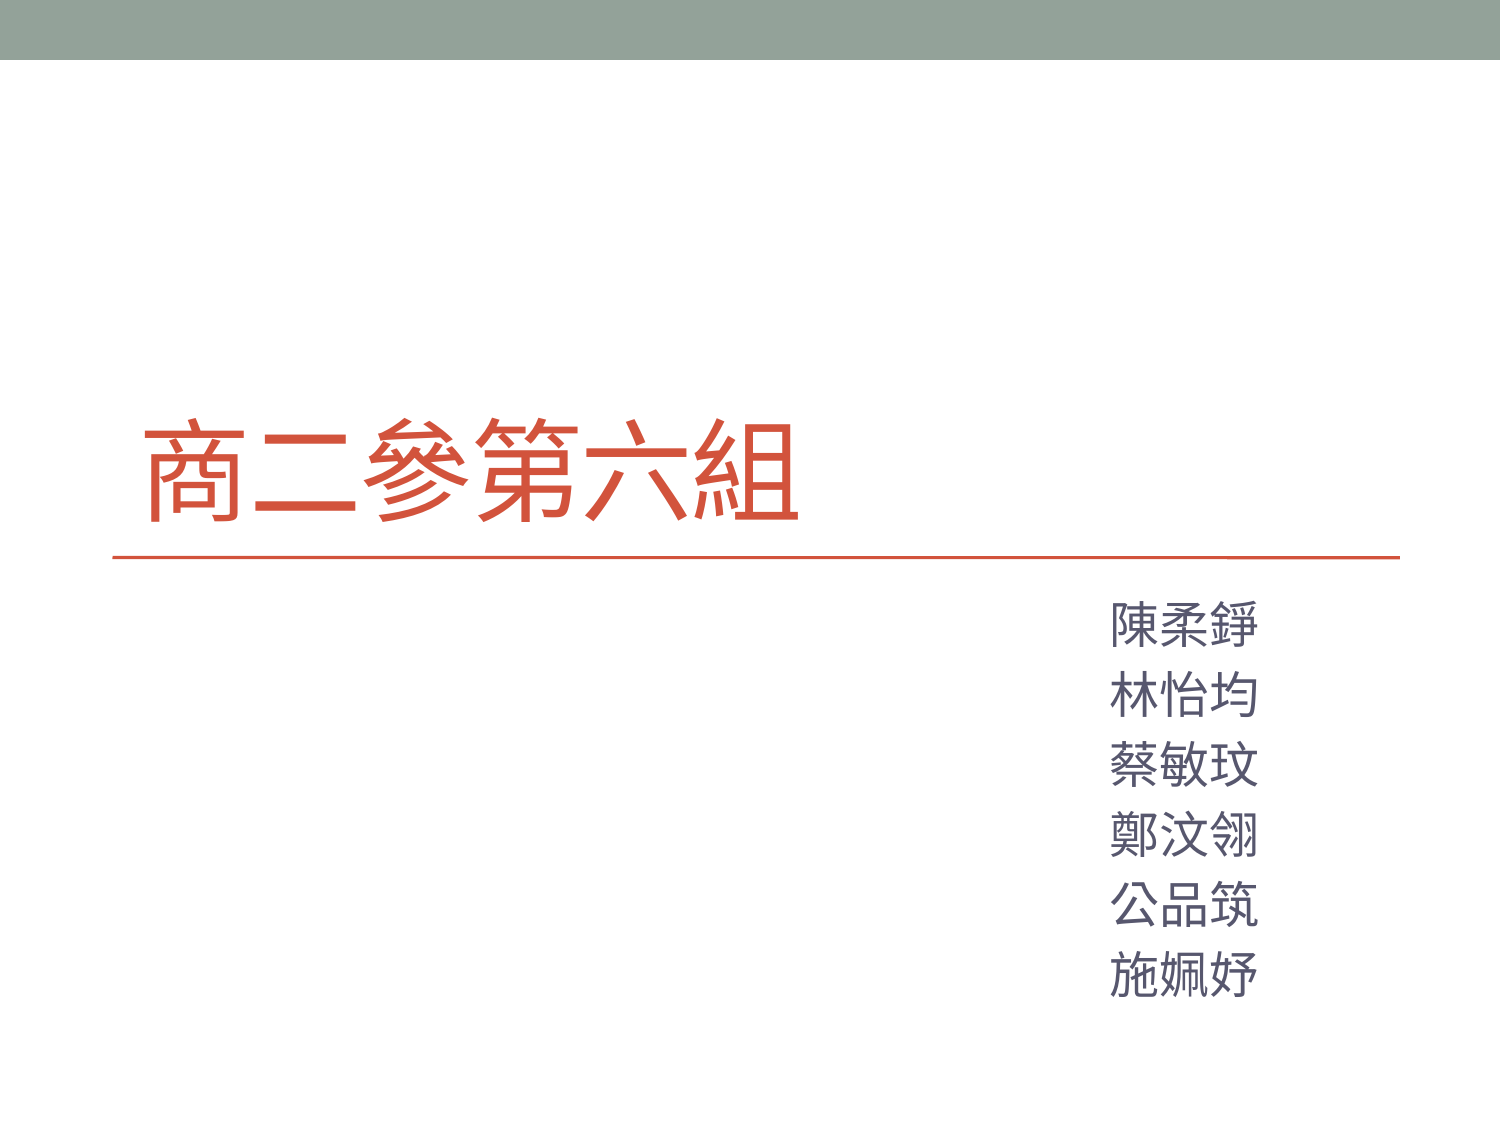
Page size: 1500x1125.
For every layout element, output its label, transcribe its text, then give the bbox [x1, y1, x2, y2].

title 商二參第六組 [123, 302, 1399, 544]
subtitle 陳柔錚 林怡均 蔡敏玟 鄭汶翎 公品筑 施姵妤 [879, 586, 1500, 1125]
